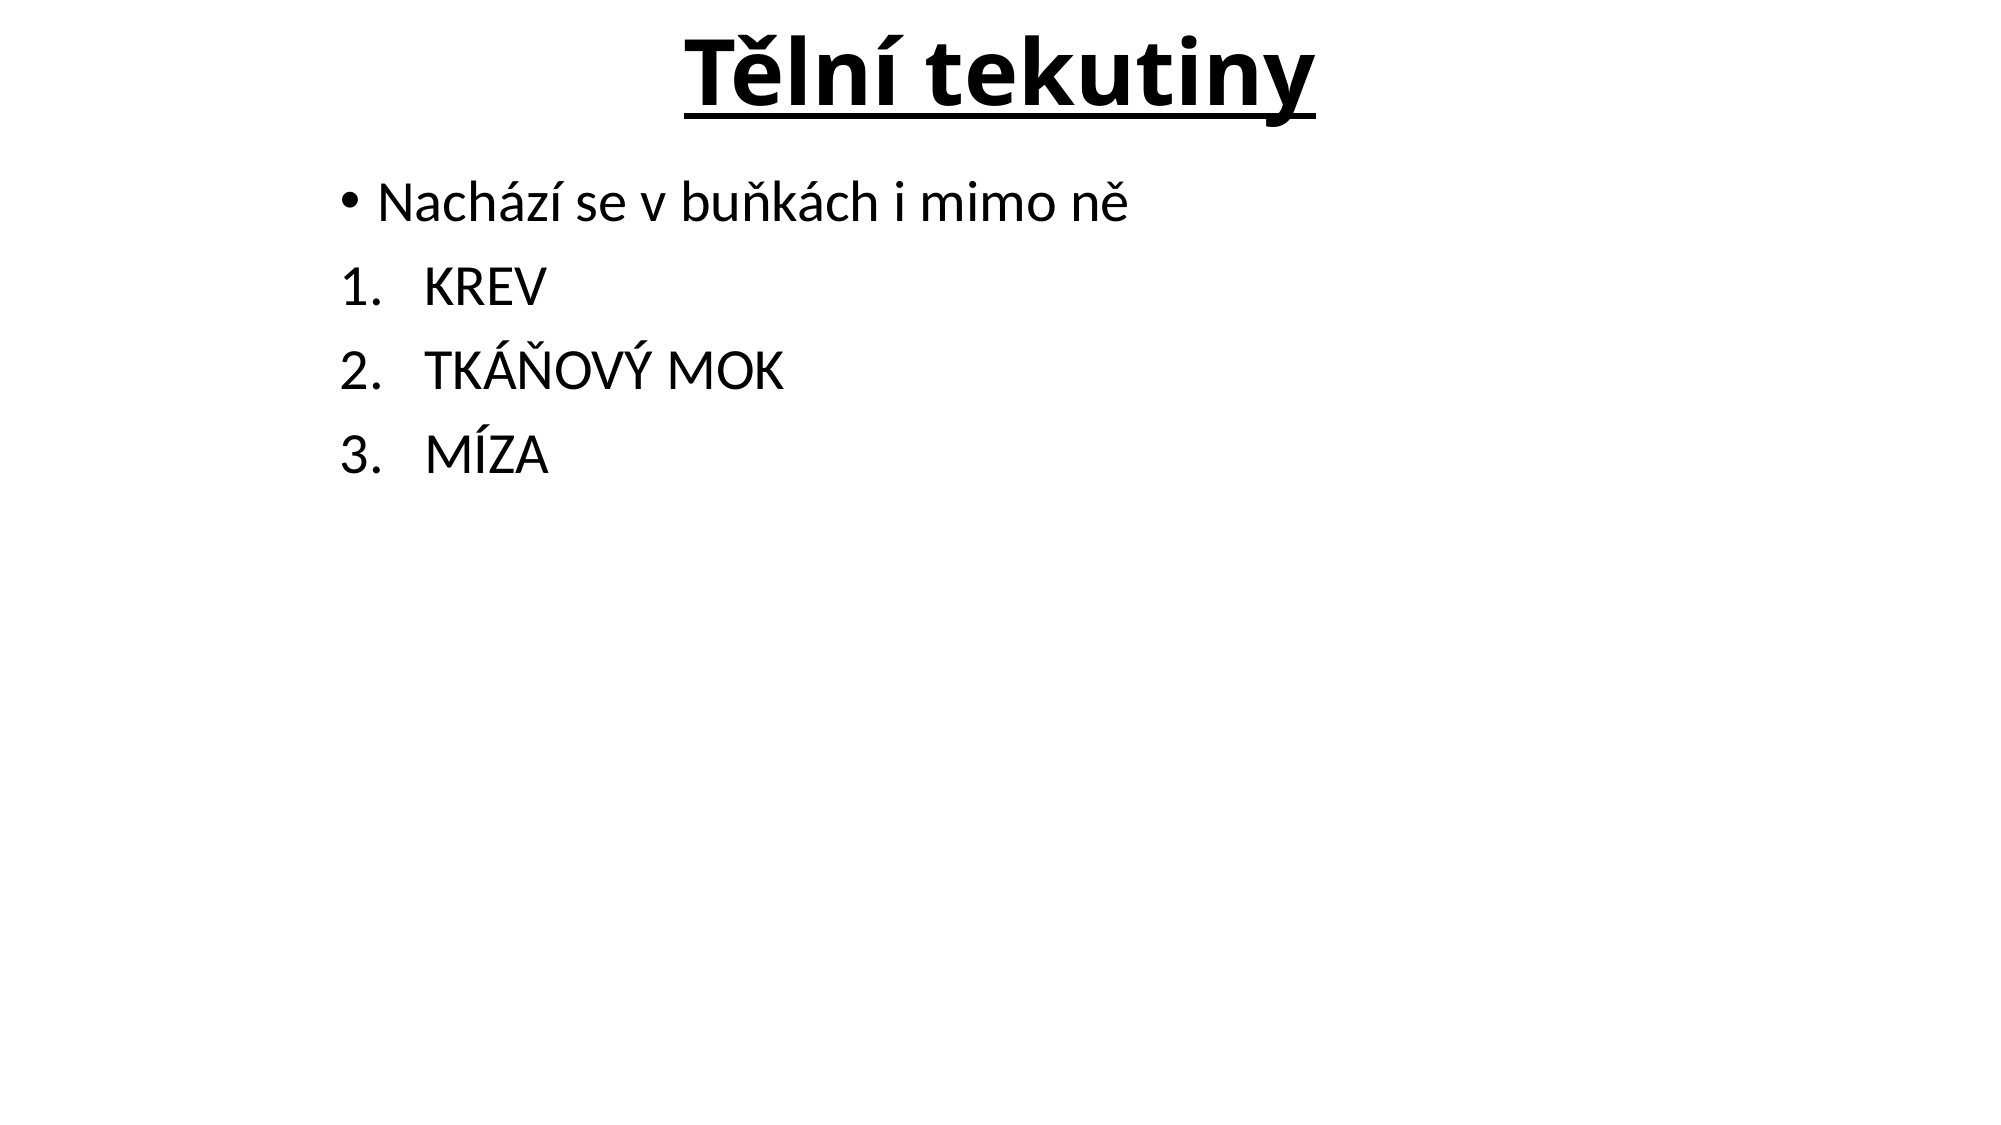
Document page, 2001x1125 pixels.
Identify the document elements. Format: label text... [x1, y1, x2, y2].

title Tělní tekutiny [324, 0, 1675, 153]
list Nachází se v buňkách i mimo ně KREV TKÁŇOVÝ MOK MÍZA [324, 164, 1675, 1005]
